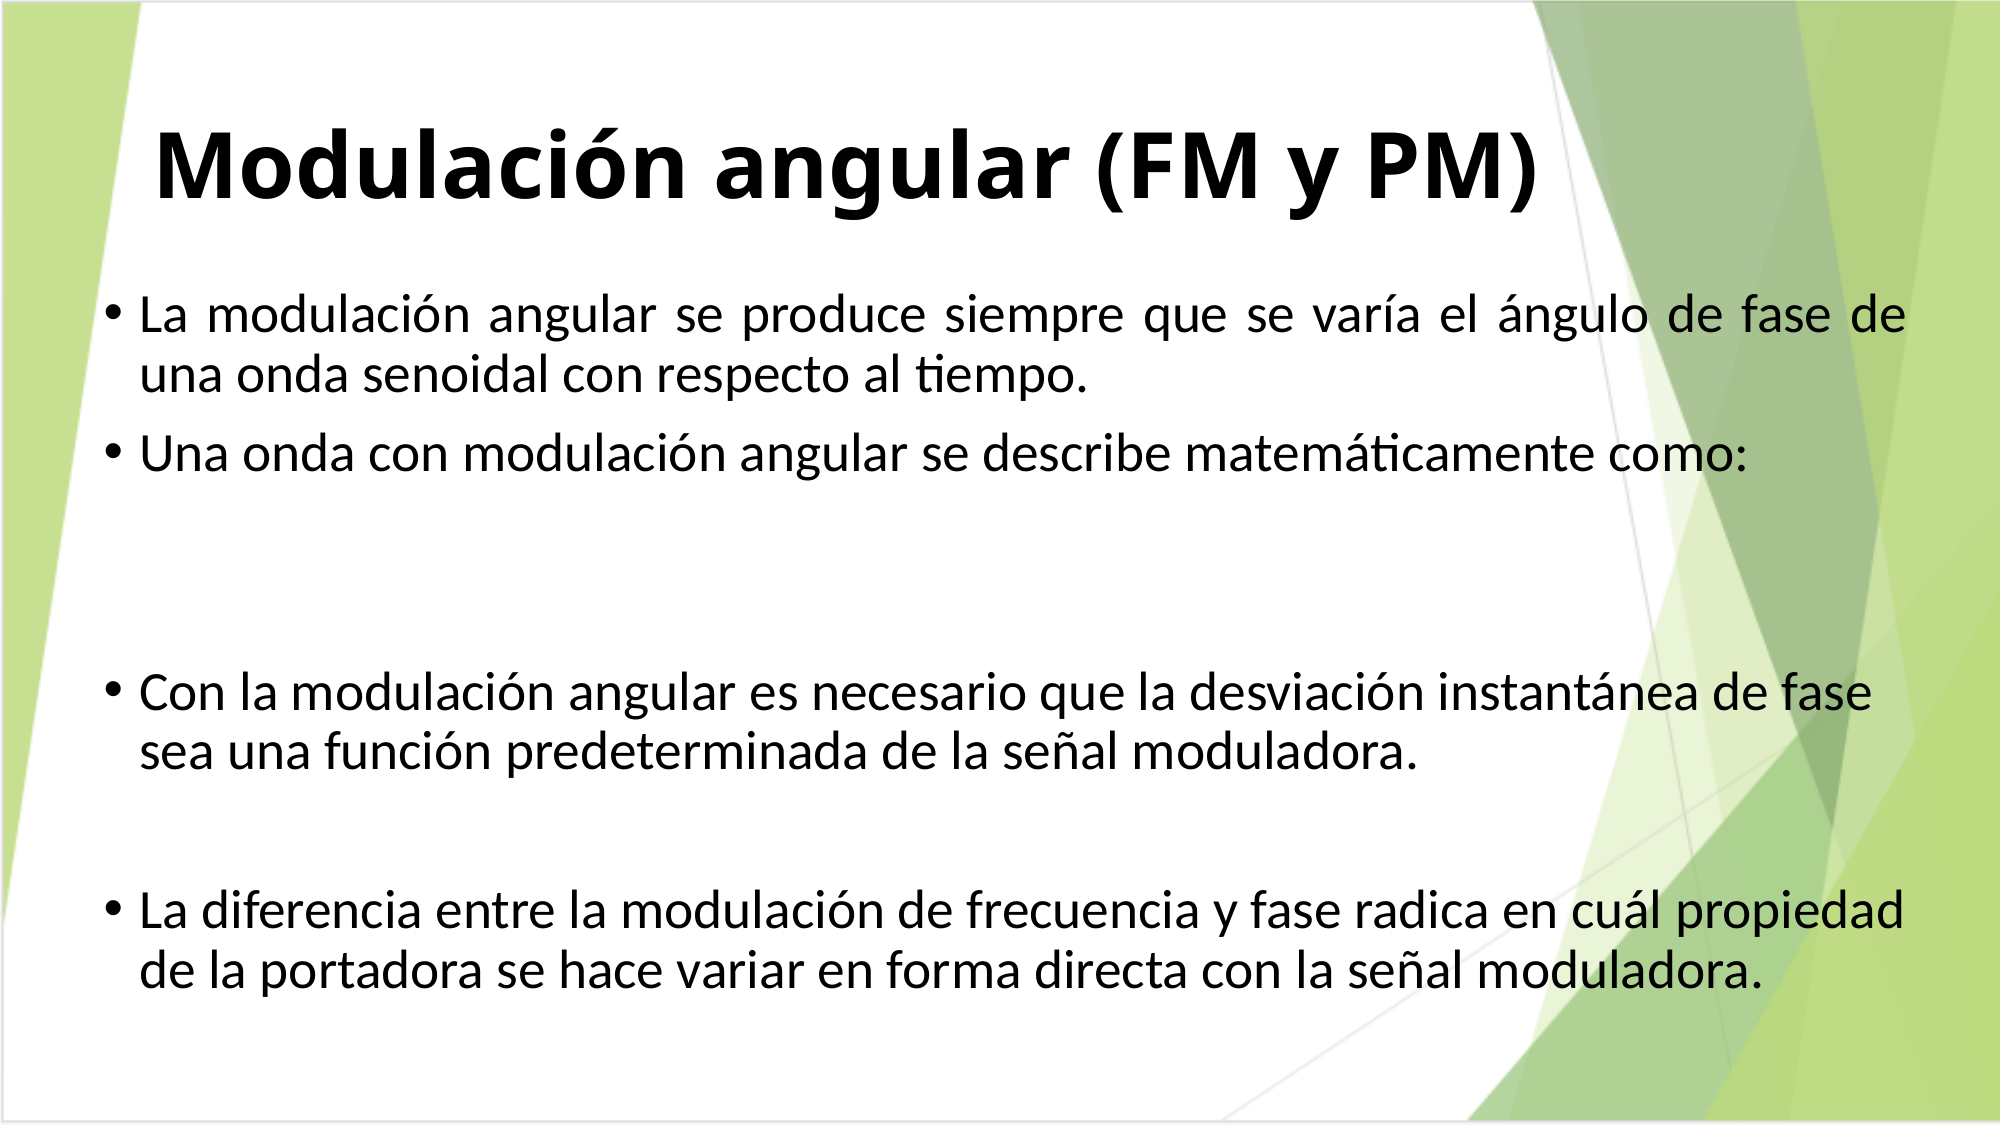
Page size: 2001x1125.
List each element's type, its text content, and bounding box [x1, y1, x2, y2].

title Modulación angular (FM y PM) [137, 59, 1863, 278]
